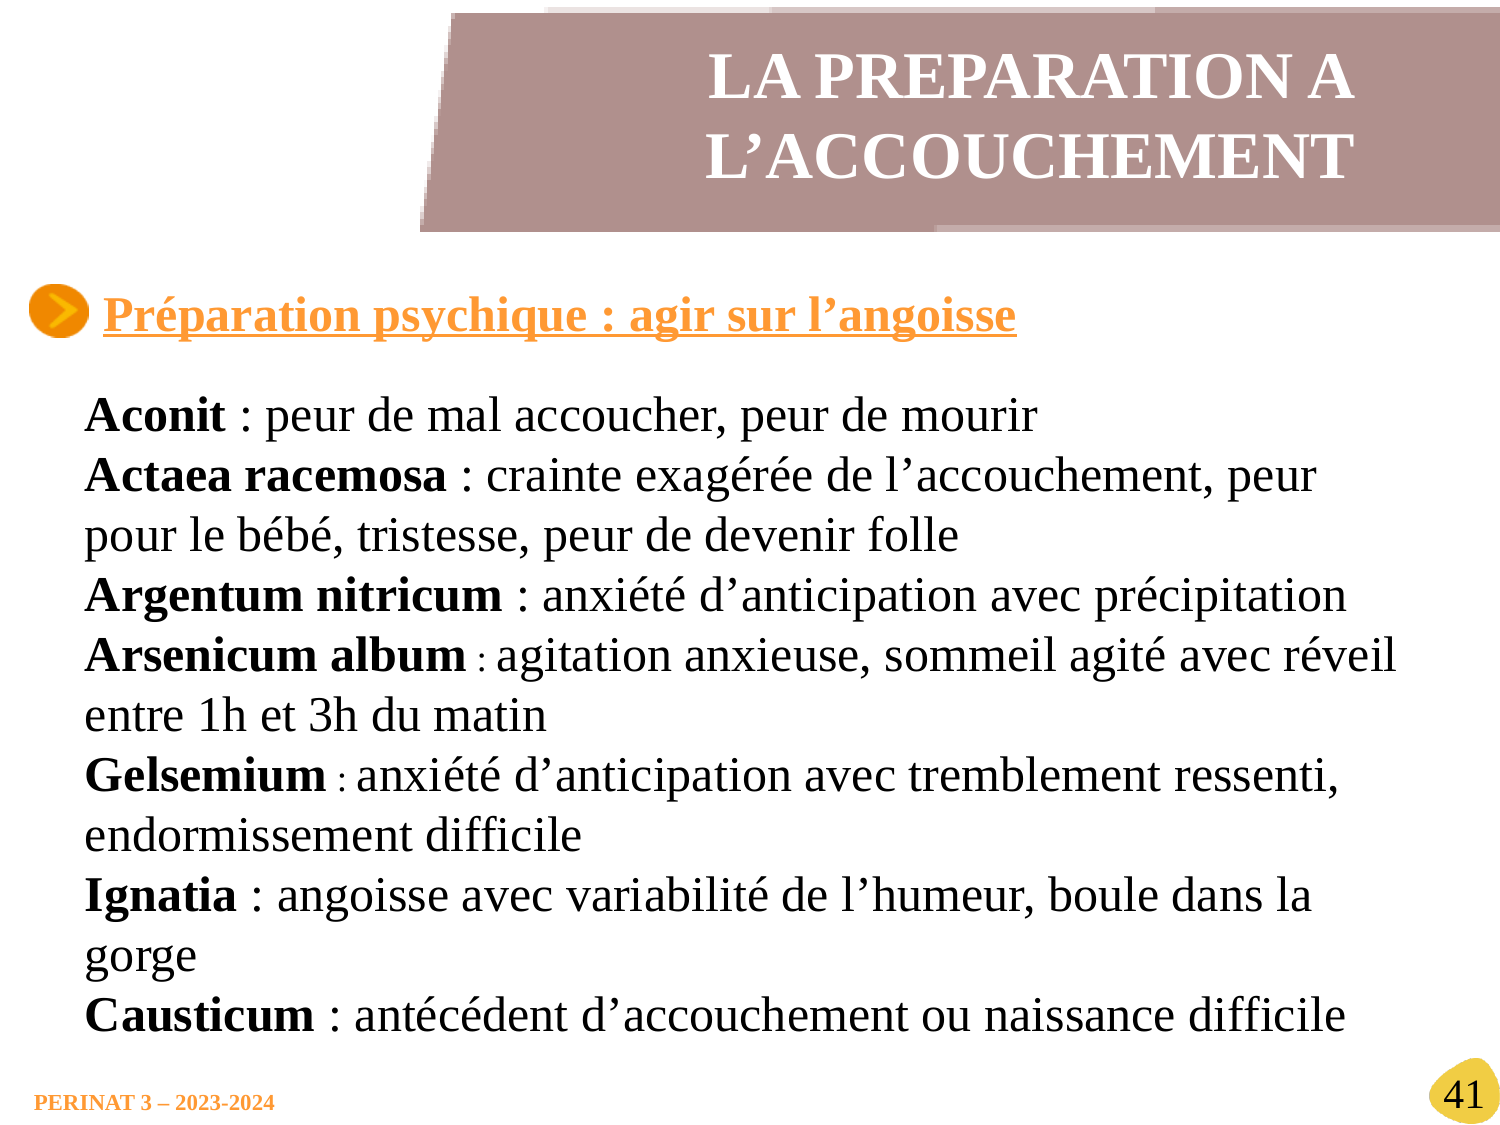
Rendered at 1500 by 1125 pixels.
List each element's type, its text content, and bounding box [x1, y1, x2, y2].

picture [29, 284, 89, 339]
text_box Préparation psychique : agir sur l’angoisse [88, 248, 1129, 373]
picture [1423, 1057, 1500, 1125]
text_box Aconit : peur de mal accoucher, peur de mourir Actaea racemosa : crainte exagérée de l’accouchement, peur pour le bébé, tristesse, peur de devenir folle Argentum nitricum : anxiété d’anticipation avec précipitation Arsenicum album : agitation anxieuse, sommeil agité avec réveil entre 1h et 3h du matin Gelsemium : anxiété d’anticipation avec tremblement ressenti, endormissement difficile Ignatia : angoisse avec variabilité de l’humeur, boule dans la gorge Causticum : antécédent d’accouchement ou naissance difficile [70, 373, 1434, 1047]
picture [407, 6, 1500, 232]
